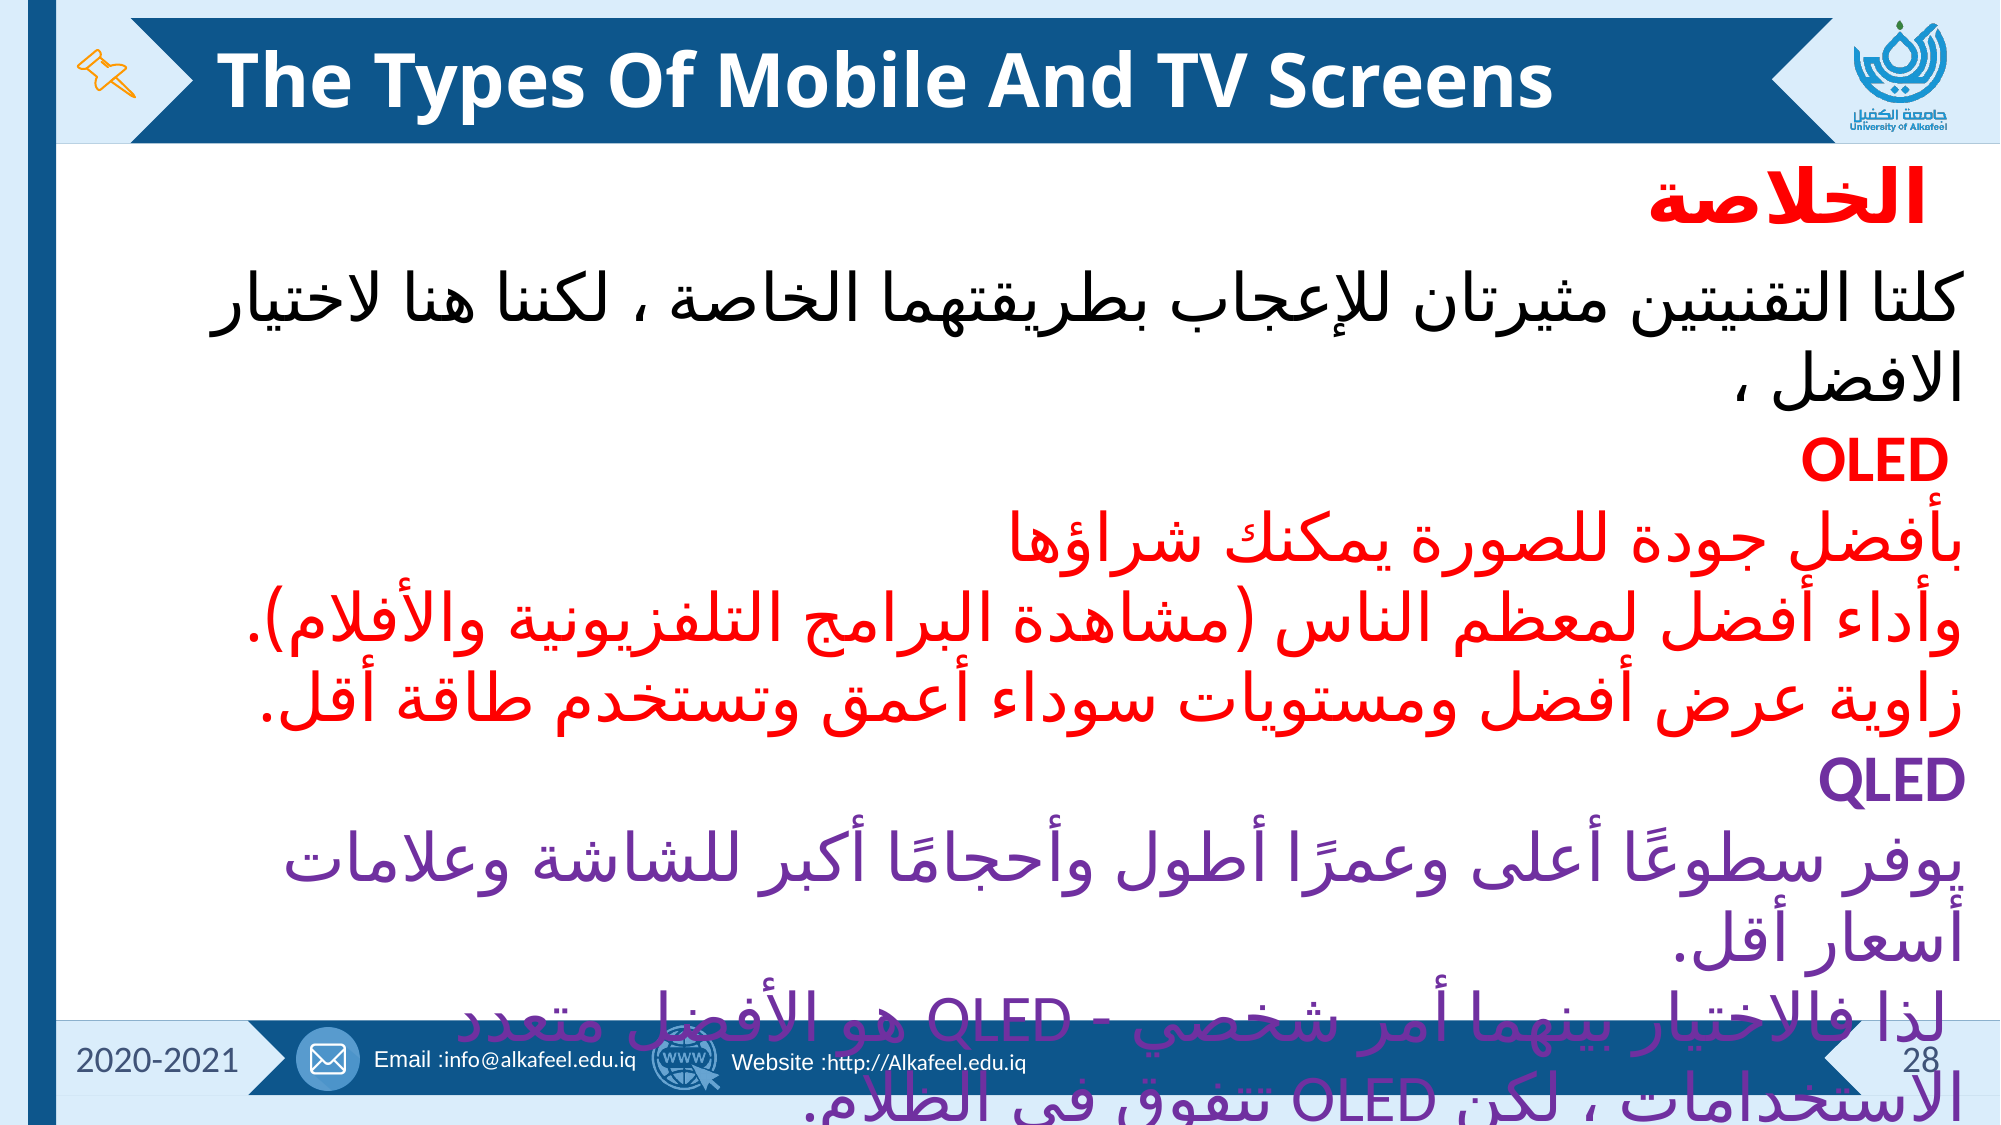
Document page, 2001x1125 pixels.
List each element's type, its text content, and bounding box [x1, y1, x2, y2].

picture [1838, 16, 1957, 138]
text_box الخلاصة [1631, 141, 1944, 247]
text_box كلتا التقنيتين مثيرتان للإعجاب بطريقتهما الخاصة ، لكننا هنا لاختيار الافضل ، OLED بأفضل جودة للصورة يمكنك شراؤها وأداء أفضل لمعظم الناس (مشاهدة البرامج التلفزيونية والأفلام). زاوية عرض أفضل ومستويات سوداء أعمق وتستخدم طاقة أقل. QLED يوفر سطوعًا أعلى وعمرًا أطول وأحجامًا أكبر للشاشة وعلامات أسعار أقل. لذا فالاختيار بينهما أمر شخصي - QLED هو الأفضل متعدد الاستخدامات ، لكن OLED تتفوق في الظلام. [108, 247, 1982, 1125]
title The Types Of Mobile And TV Screens [201, 50, 1745, 117]
slide_number 2020-2021 [60, 1028, 108, 1088]
